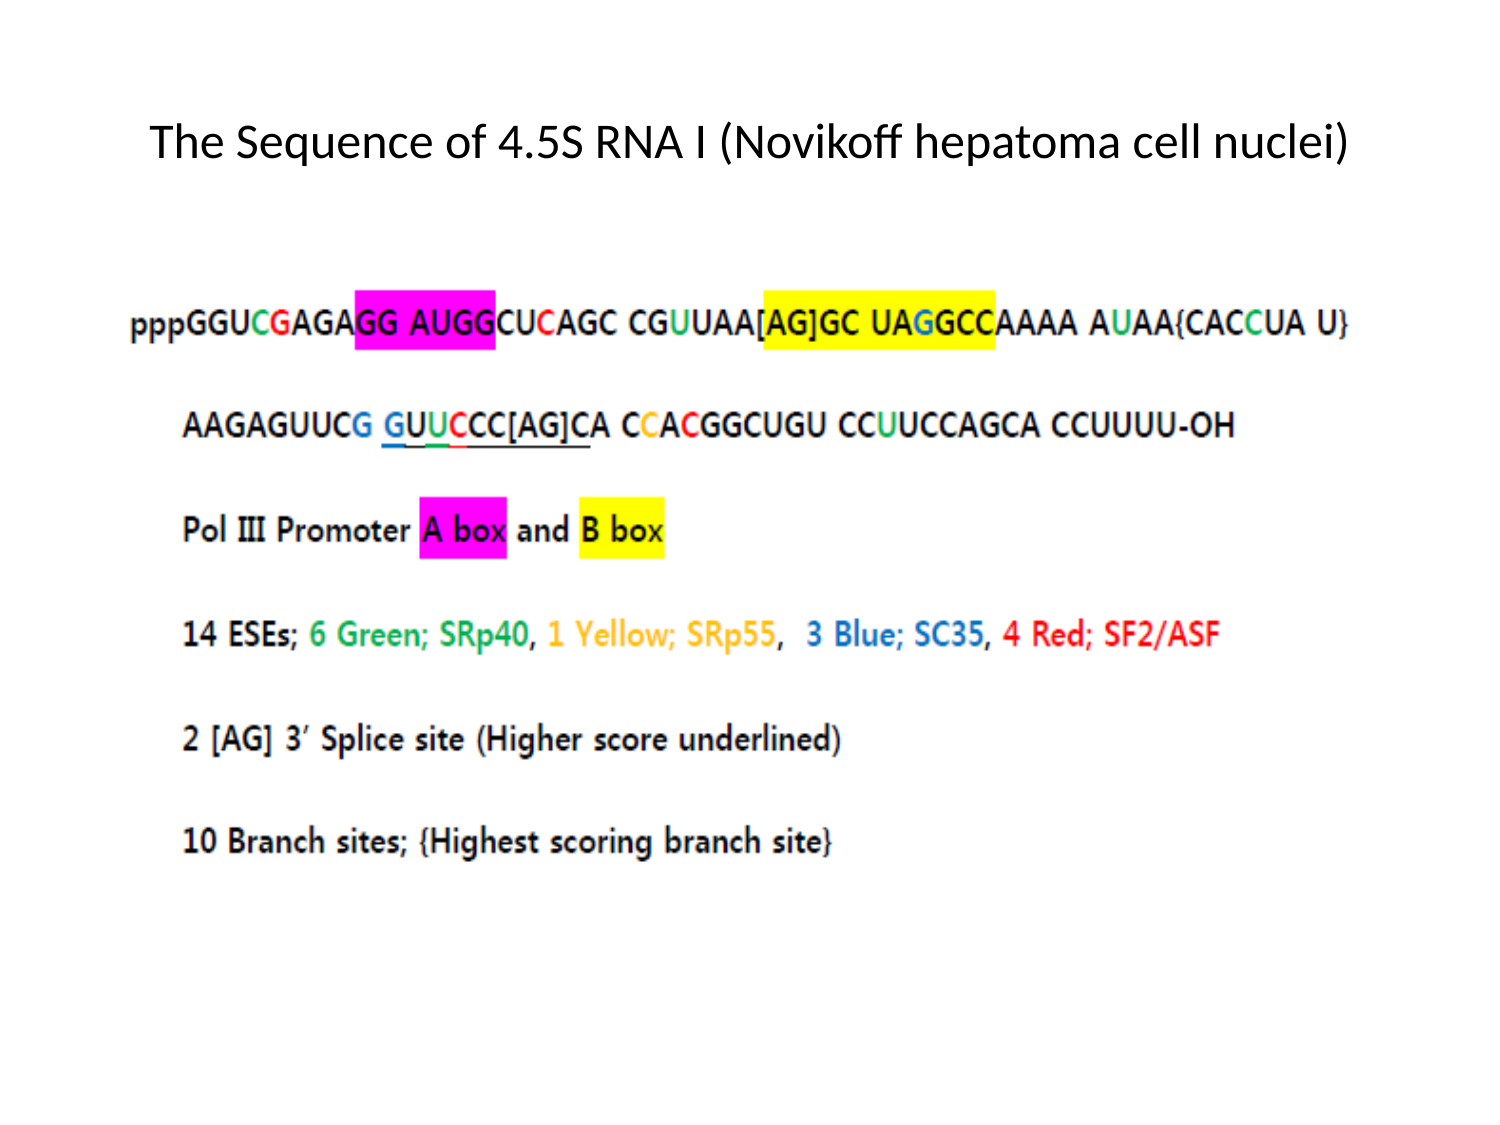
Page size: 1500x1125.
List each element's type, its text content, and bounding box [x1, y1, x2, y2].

title The Sequence of 4.5S RNA I (Novikoff hepatoma cell nuclei) [75, 45, 1425, 233]
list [111, 278, 1377, 894]
